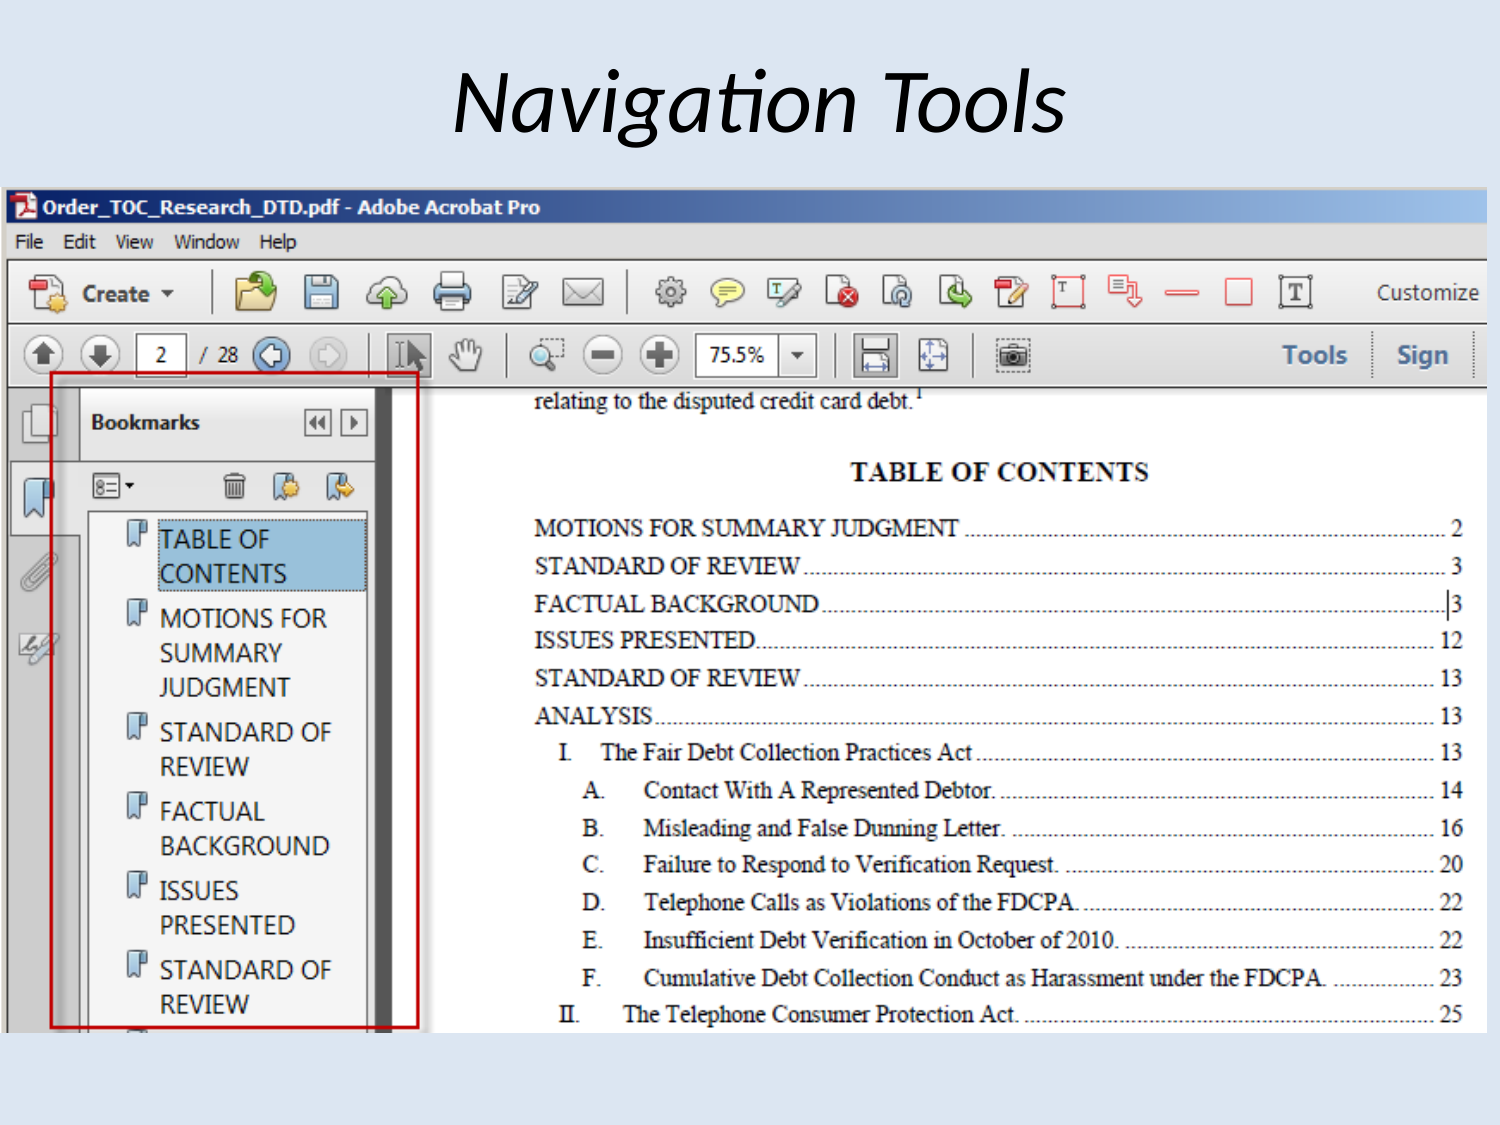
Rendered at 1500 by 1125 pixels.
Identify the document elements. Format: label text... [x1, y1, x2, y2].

picture [0, 187, 1487, 1033]
title Navigation Tools [85, 1, 1436, 185]
